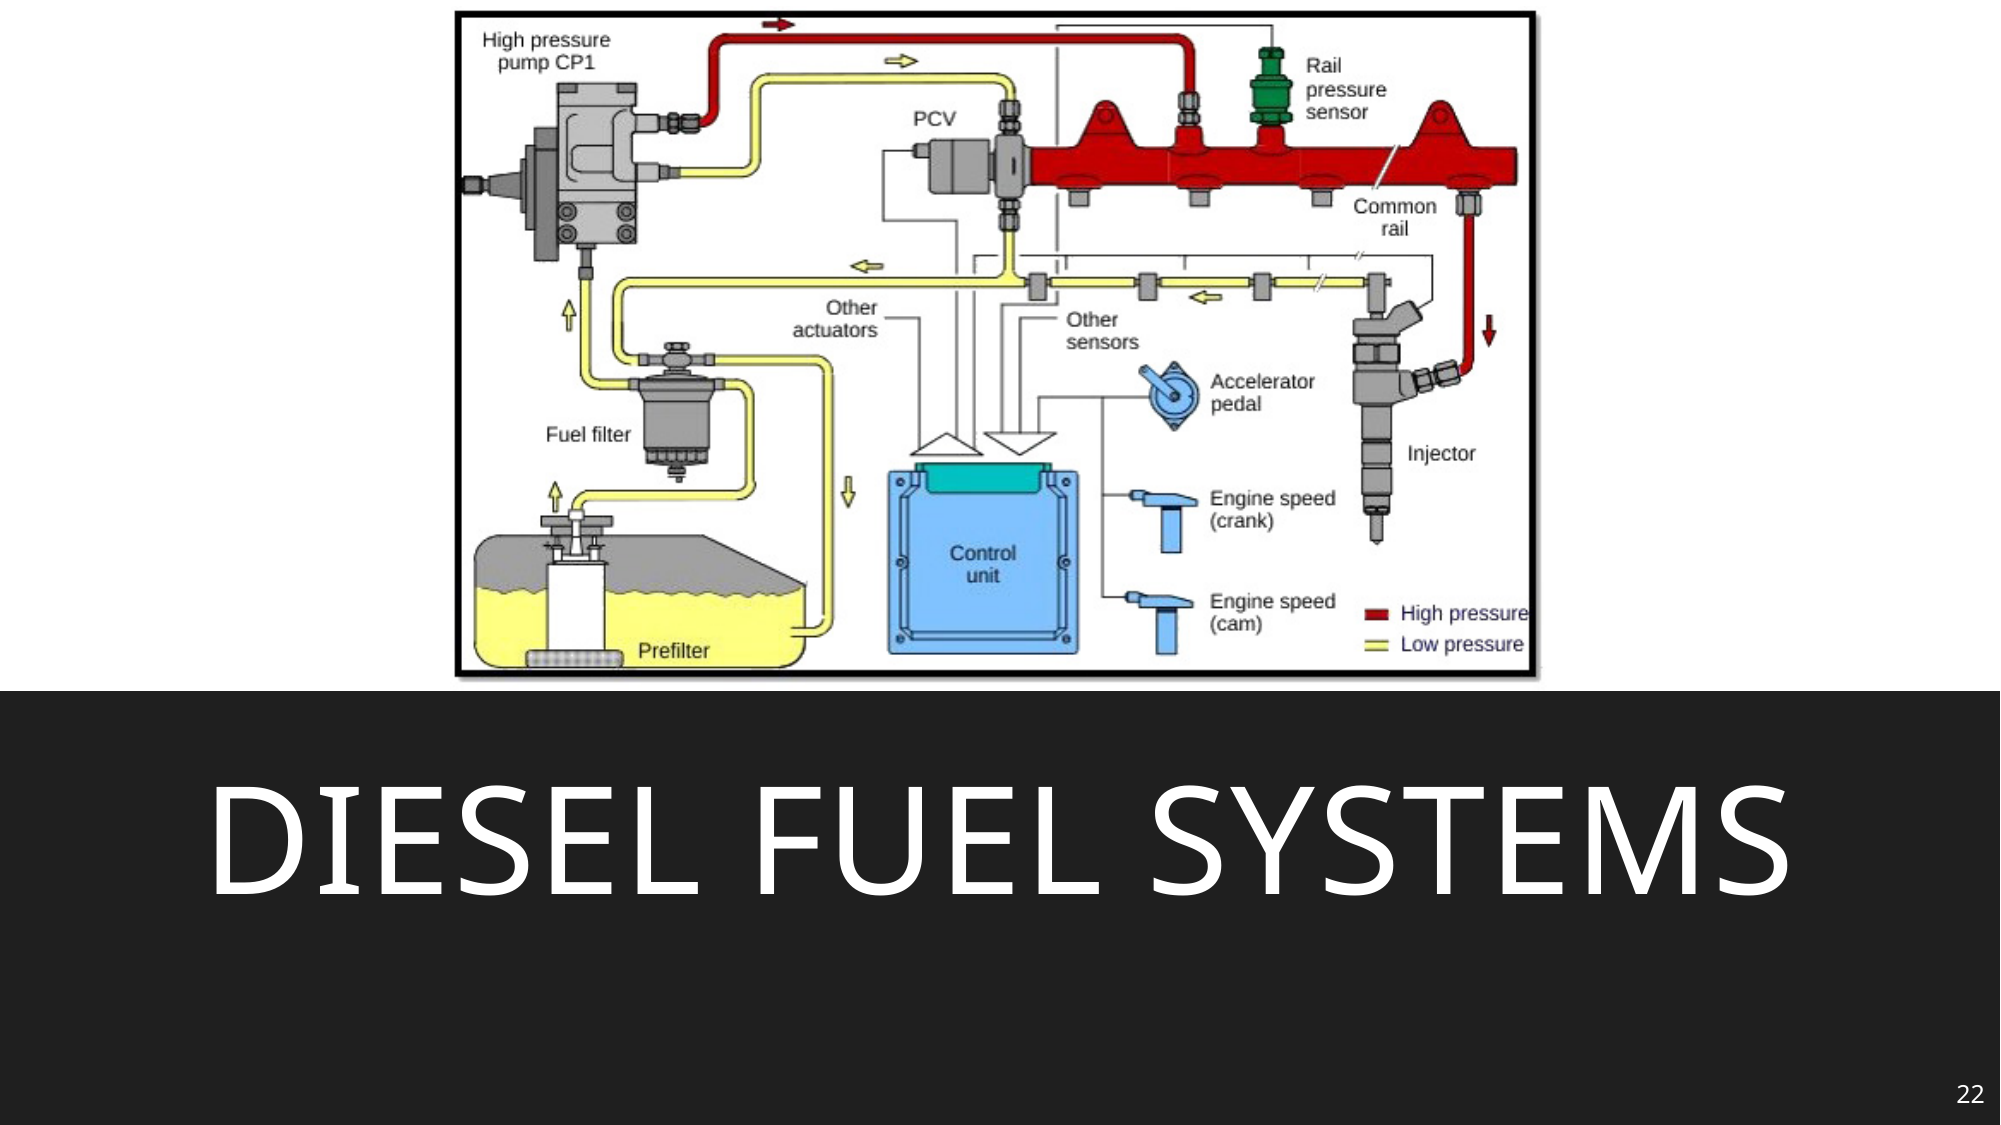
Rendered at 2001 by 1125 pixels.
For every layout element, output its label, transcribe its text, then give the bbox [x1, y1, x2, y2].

text_box [0, 0, 2000, 690]
picture [449, 6, 1550, 692]
title Diesel Fuel Systems [157, 750, 1843, 942]
text_box [0, 690, 2000, 1125]
slide_number 22 [1847, 1066, 2000, 1125]
